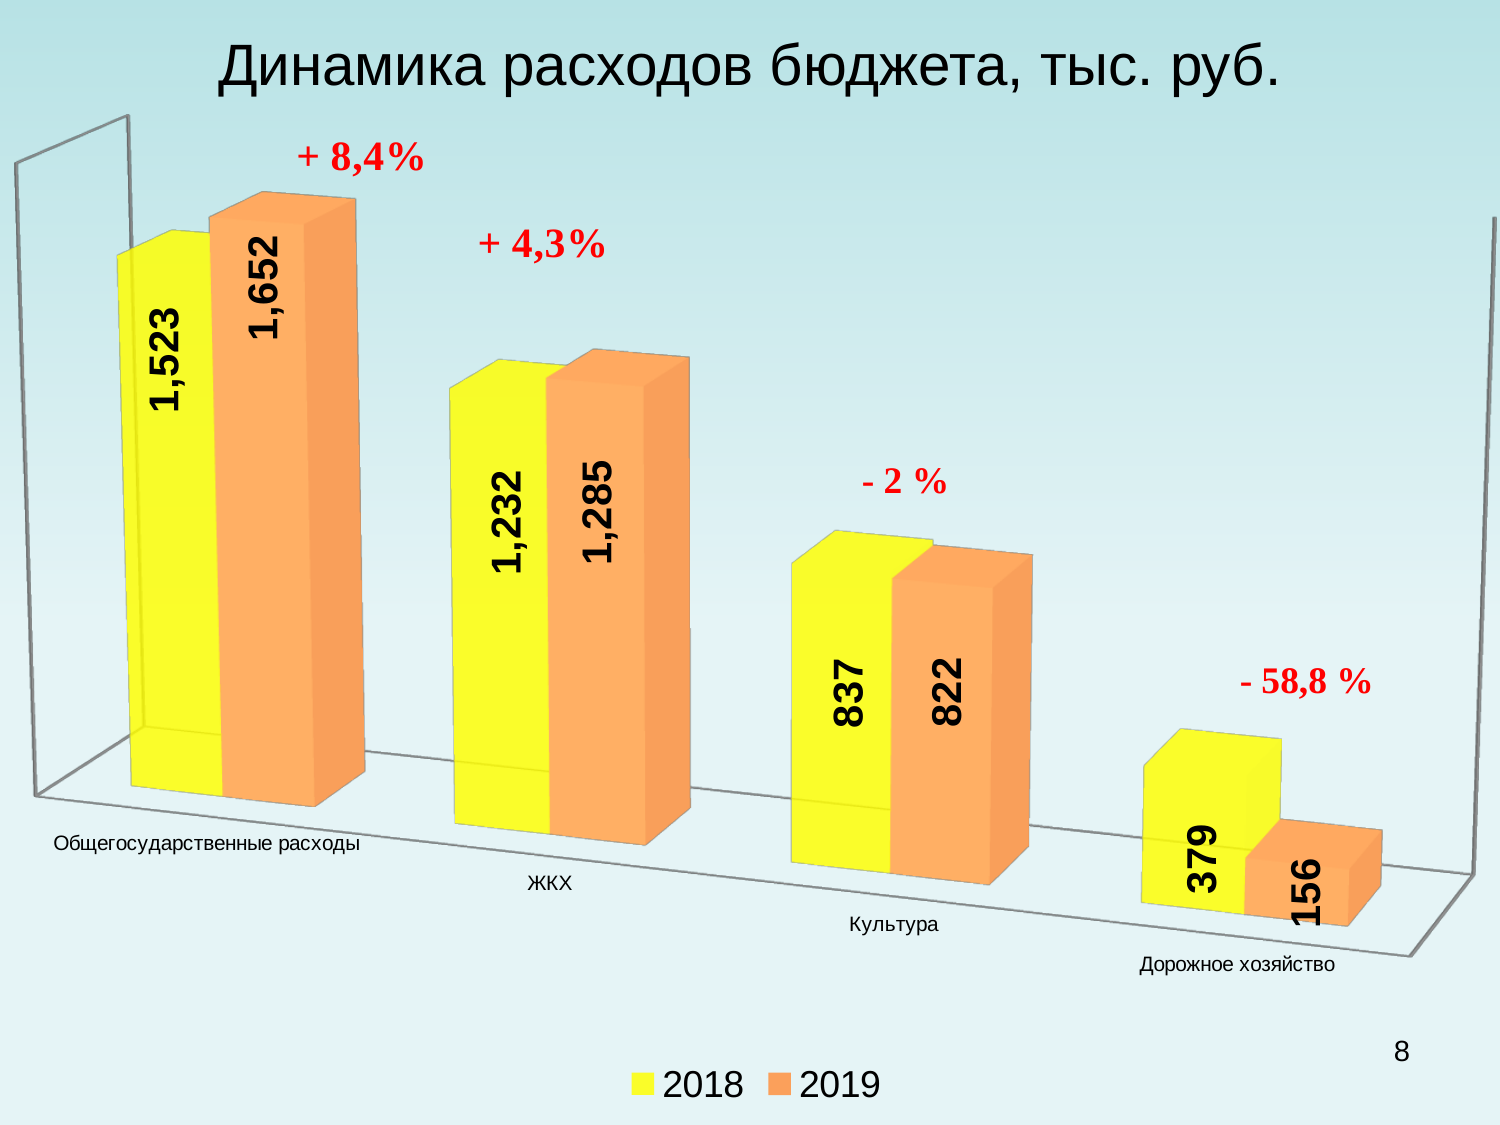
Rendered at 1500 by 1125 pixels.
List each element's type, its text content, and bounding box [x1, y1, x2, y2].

title Динамика расходов бюджета, тыс. руб. [0, 24, 1500, 100]
chart [0, 112, 1500, 1113]
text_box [437, 274, 601, 401]
